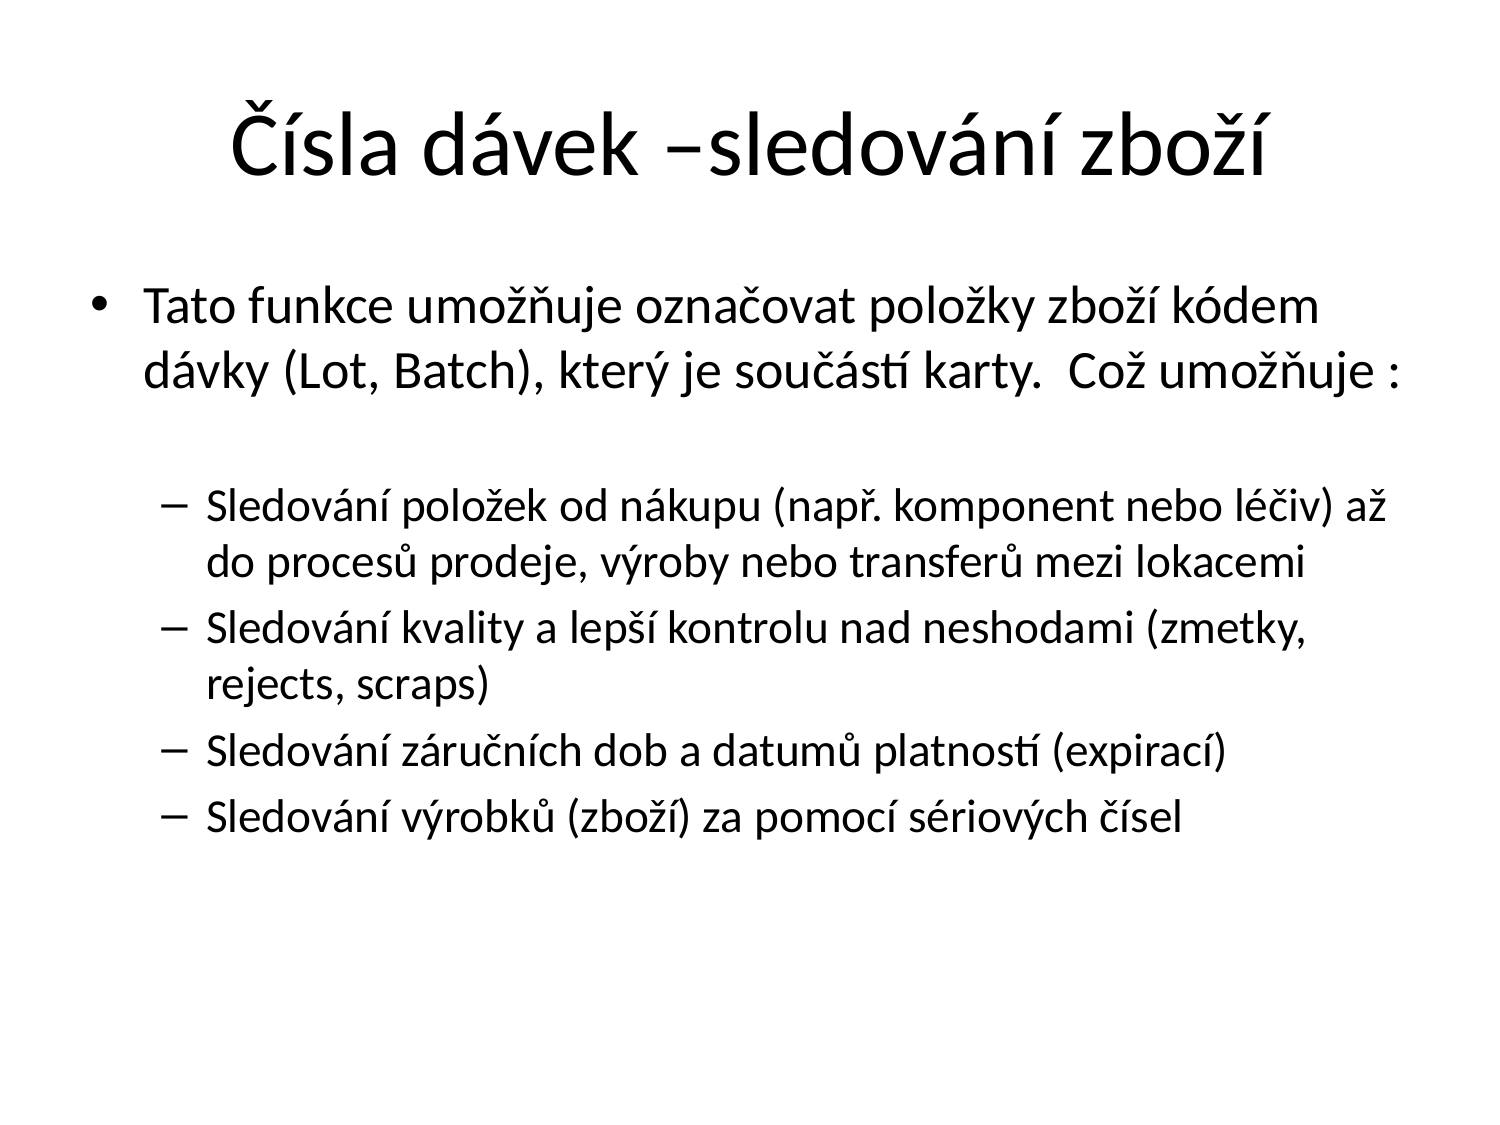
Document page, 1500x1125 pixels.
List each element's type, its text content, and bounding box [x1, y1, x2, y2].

title Čísla dávek –sledování zboží [75, 45, 1425, 233]
list Tato funkce umožňuje označovat položky zboží kódem dávky (Lot, Batch), který je součástí karty. Což umožňuje : Sledování položek od nákupu (např. komponent nebo léčiv) až do procesů prodeje, výroby nebo transferů mezi lokacemi Sledování kvality a lepší kontrolu nad neshodami (zmetky, rejects, scraps) Sledování záručních dob a datumů platností (expirací) Sledování výrobků (zboží) za pomocí sériových čísel [75, 262, 1425, 1005]
